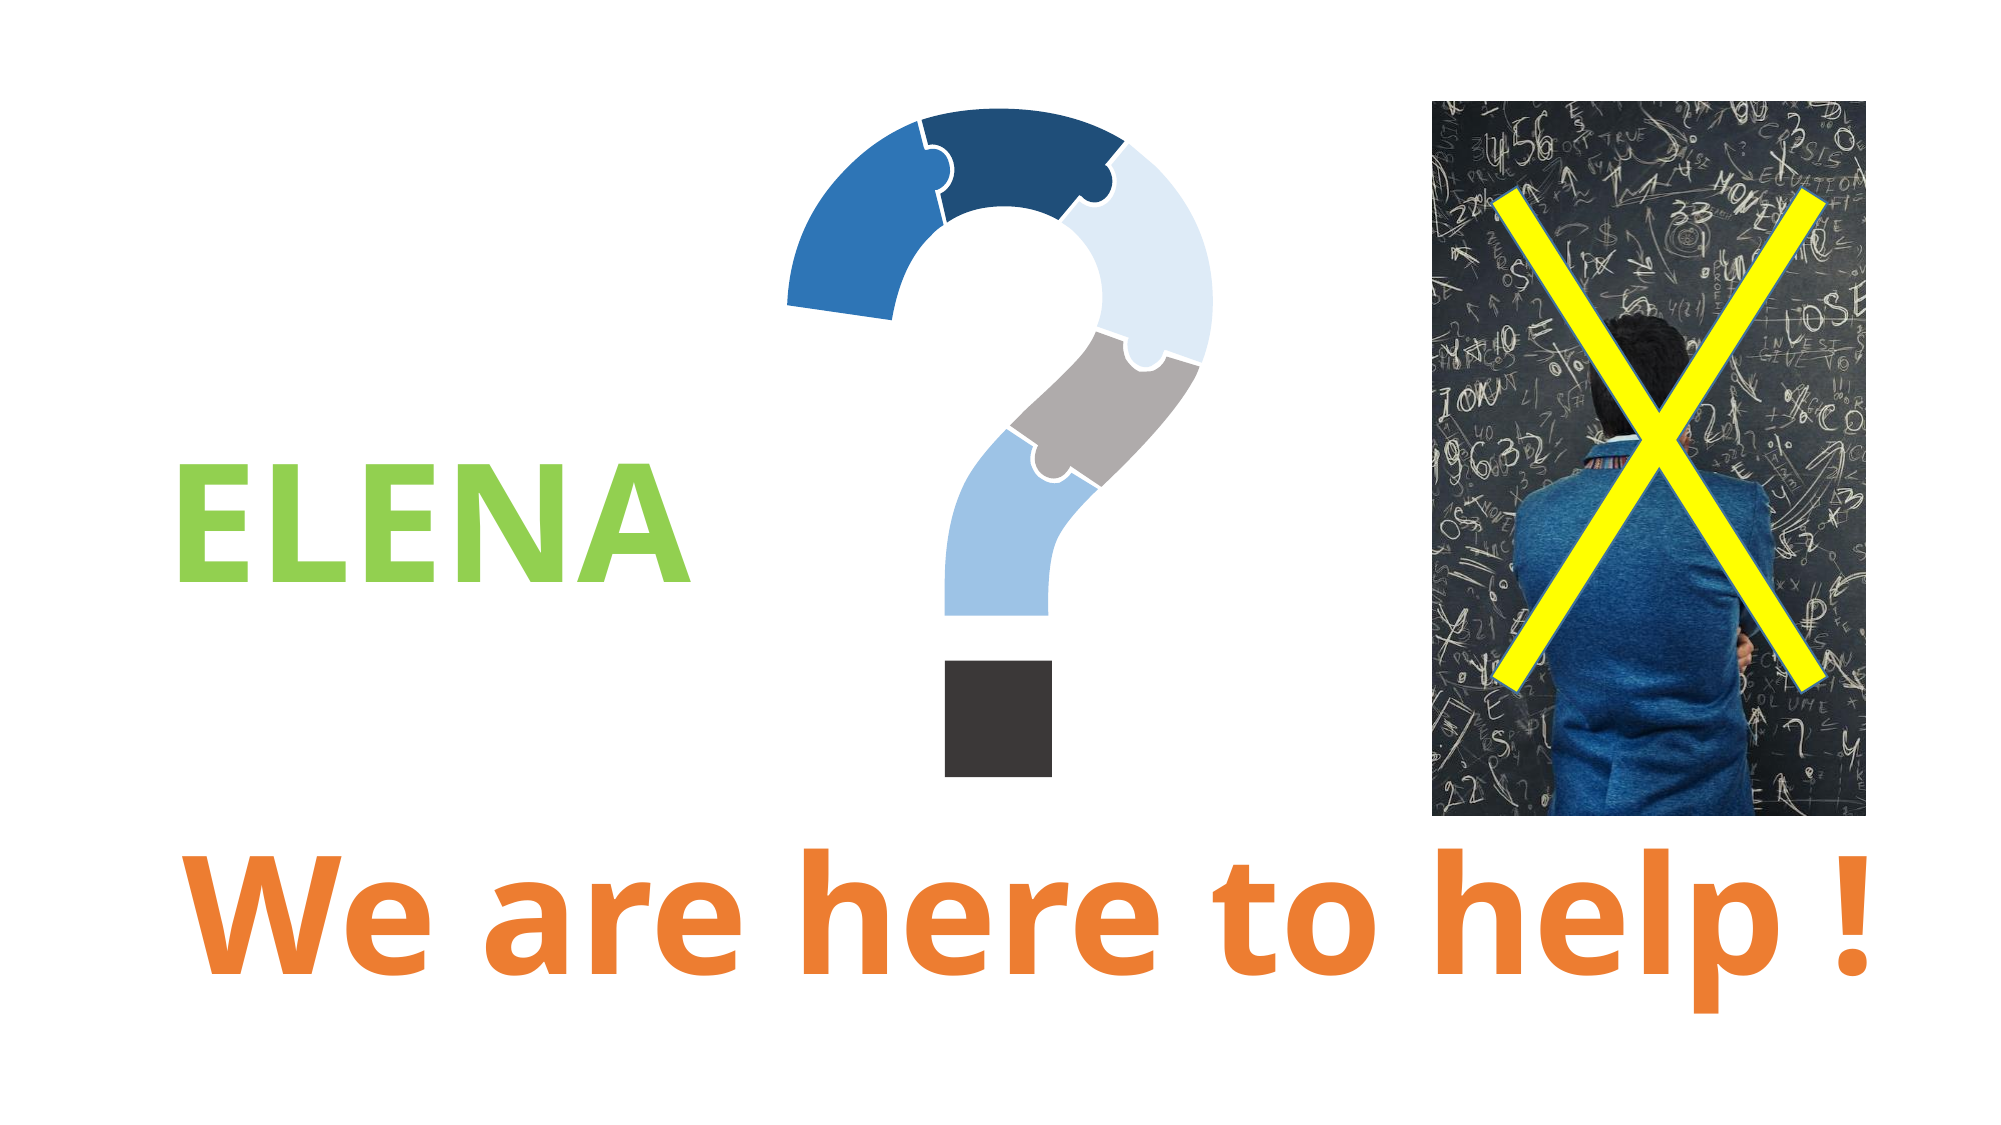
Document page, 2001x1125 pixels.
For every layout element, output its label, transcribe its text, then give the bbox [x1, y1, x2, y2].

text_box ELENA [150, 413, 730, 631]
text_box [787, 108, 1213, 778]
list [1431, 101, 1866, 816]
title We are here to help ! [167, 805, 1958, 1023]
